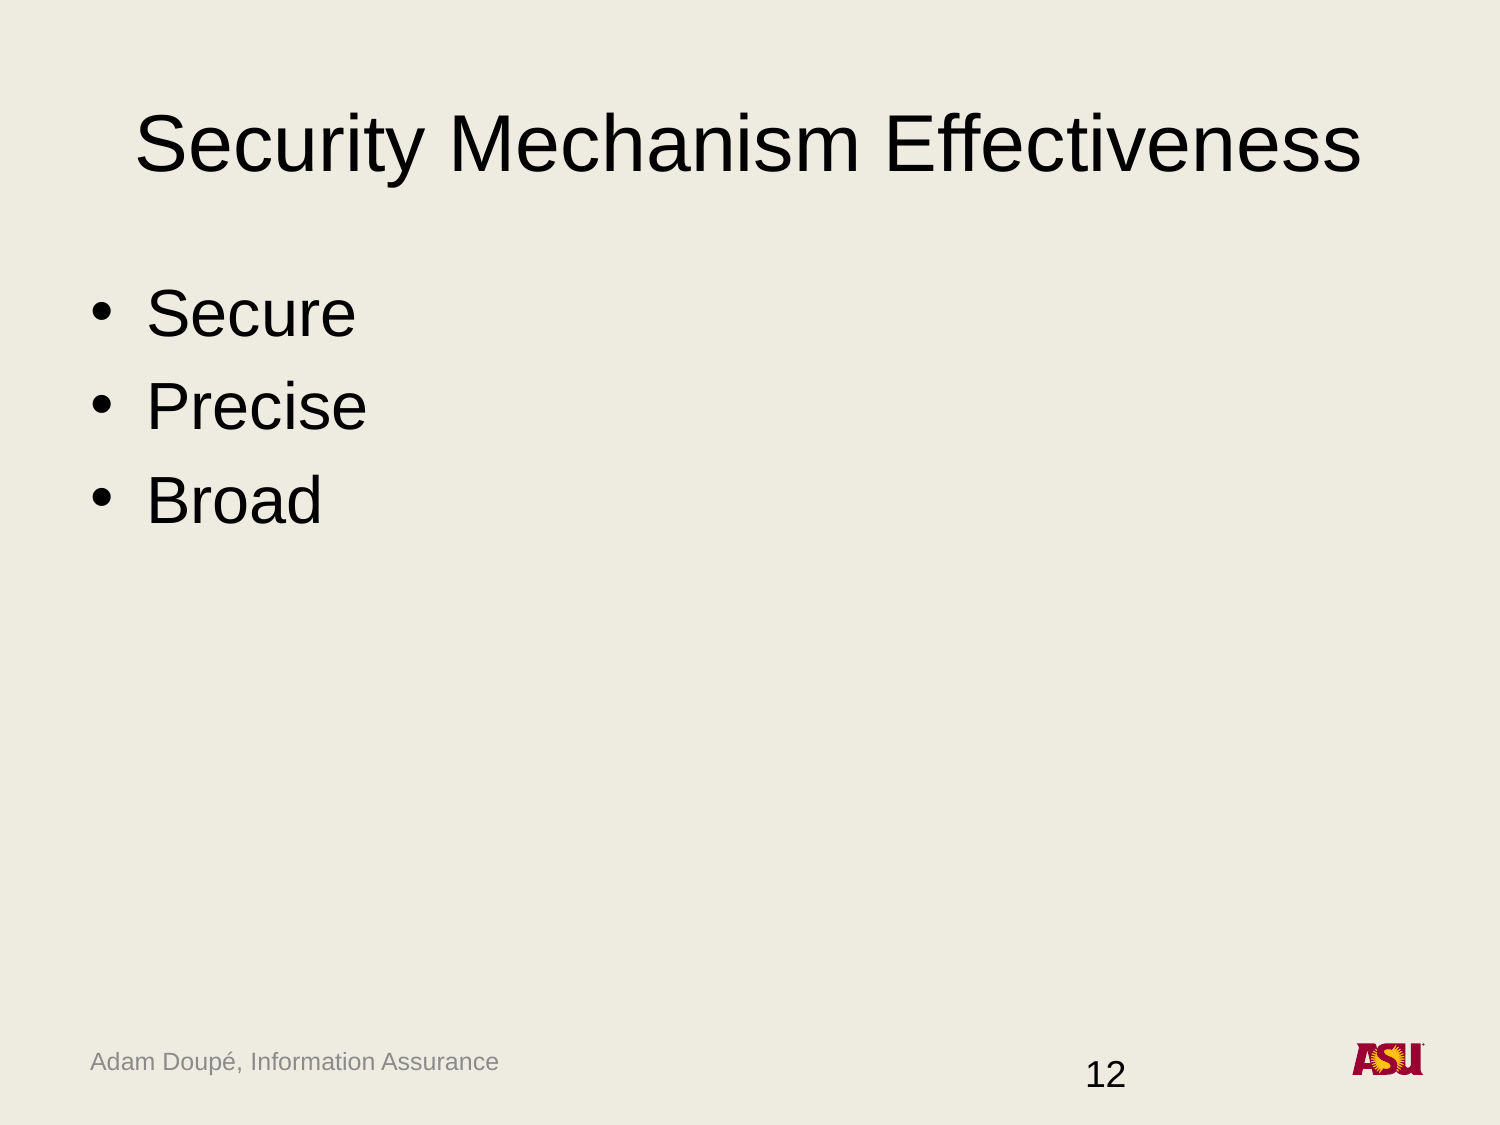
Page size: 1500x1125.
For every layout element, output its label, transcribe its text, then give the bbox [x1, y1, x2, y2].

title Security Mechanism Effectiveness [75, 45, 1425, 233]
list Secure Precise Broad [75, 262, 1425, 1005]
slide_number 12 [1070, 1042, 1421, 1103]
